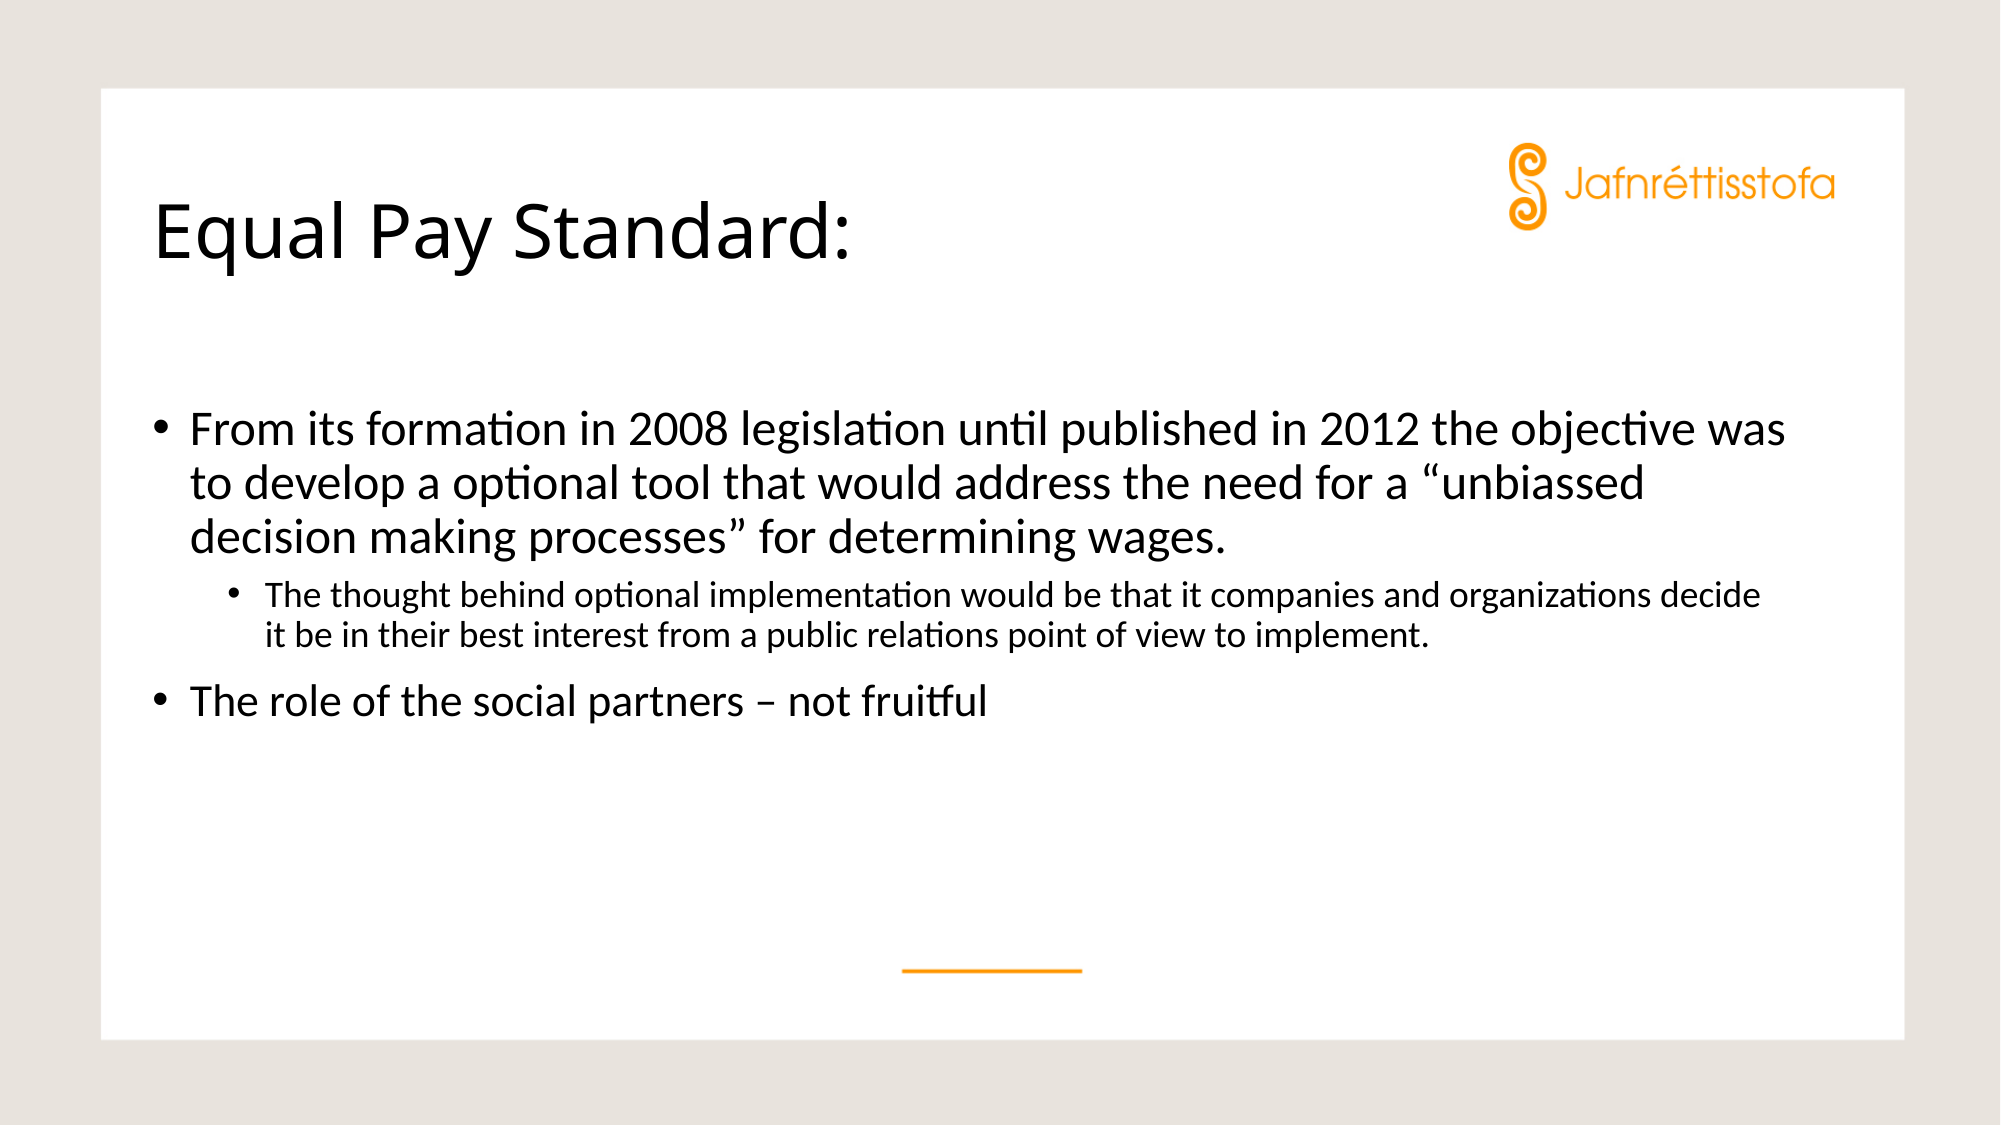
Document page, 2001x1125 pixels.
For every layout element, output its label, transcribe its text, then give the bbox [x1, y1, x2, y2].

picture [0, 0, 2001, 1125]
title Equal Pay Standard: [137, 151, 1623, 317]
list From its formation in 2008 legislation until published in 2012 the objective was to develop a optional tool that would address the need for a “unbiassed decision making processes” for determining wages. The thought behind optional implementation would be that it companies and organizations decide it be in their best interest from a public relations point of view to implement. The role of the social partners – not fruitful [137, 394, 1806, 854]
